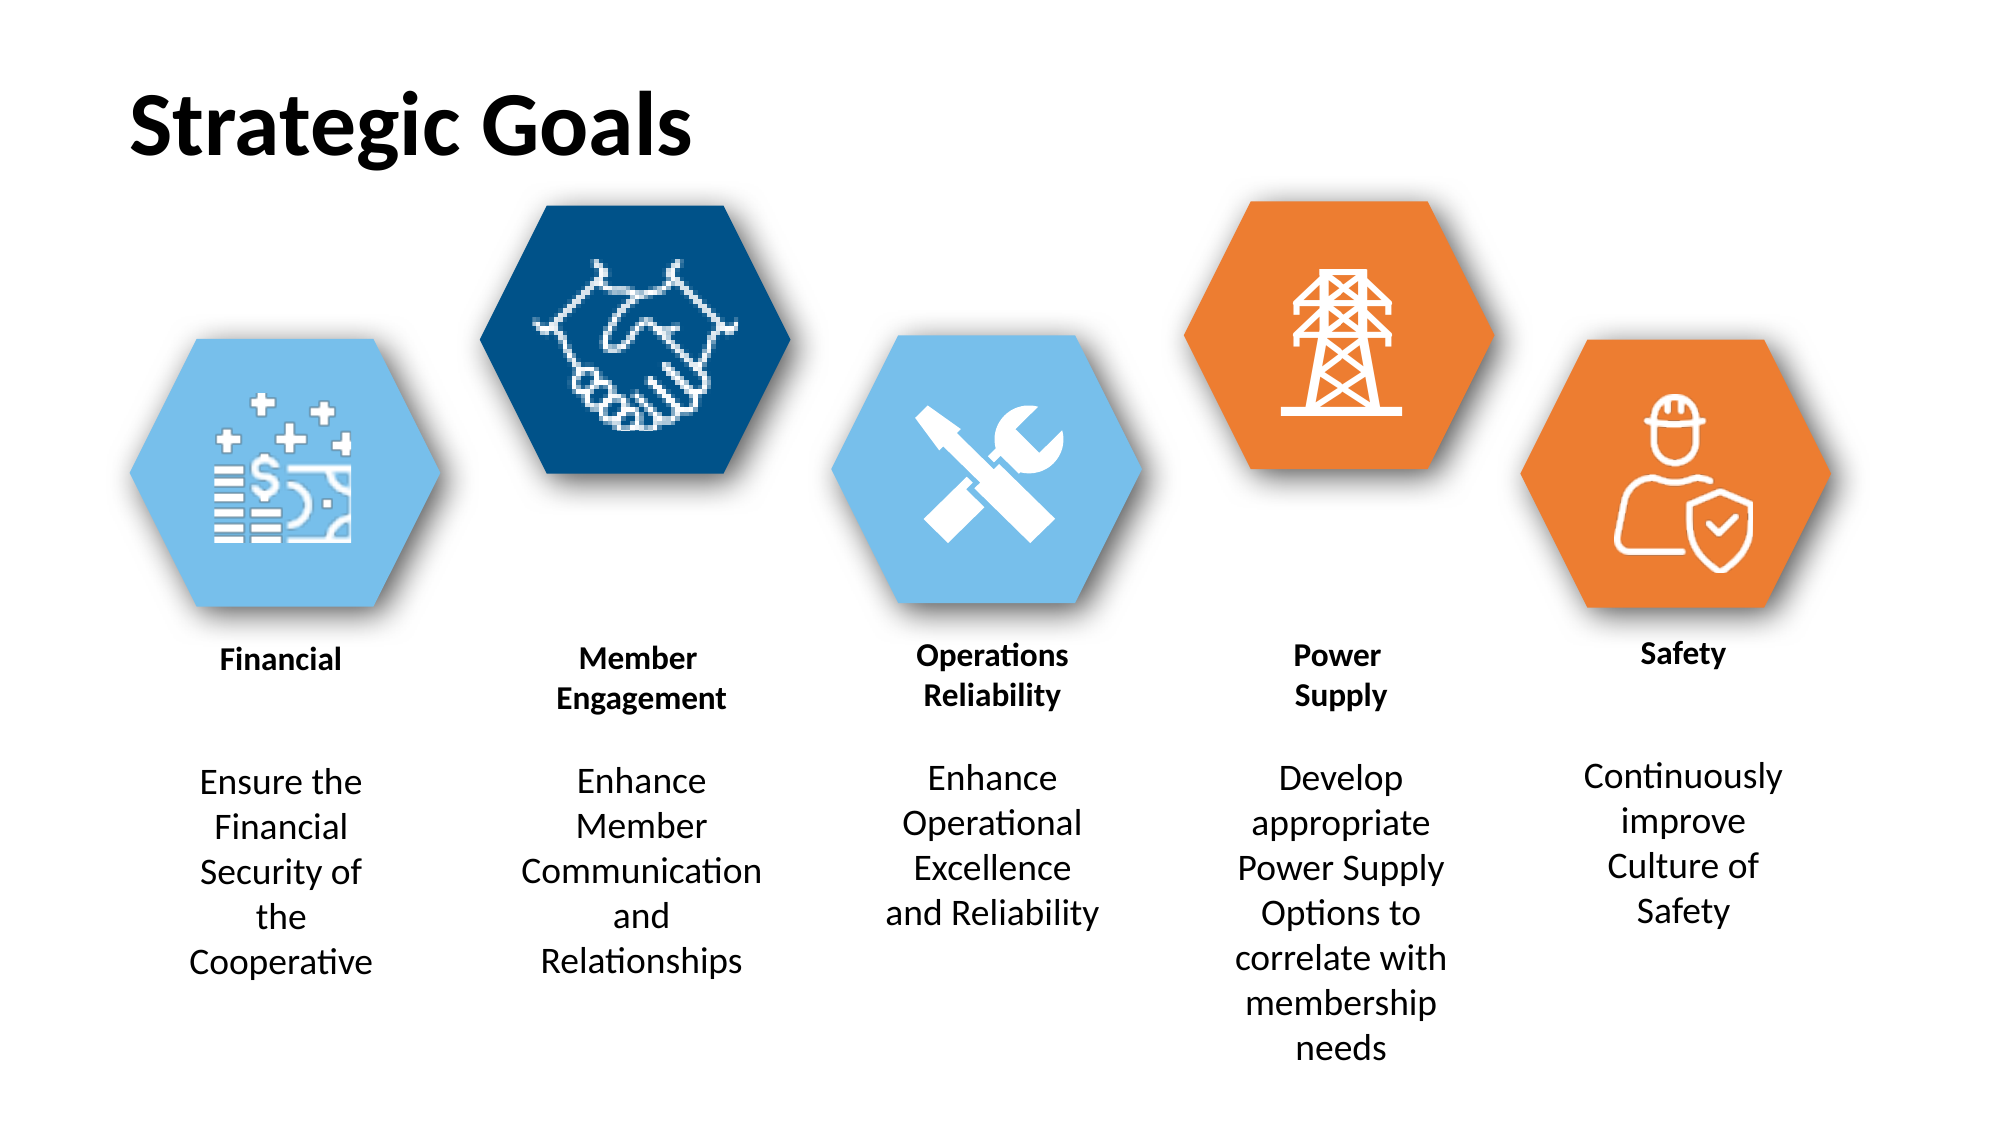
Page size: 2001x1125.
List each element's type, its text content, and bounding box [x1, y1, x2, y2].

text_box Safety Continuously improve Culture of Safety [1565, 623, 1802, 939]
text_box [479, 205, 791, 474]
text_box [1520, 339, 1832, 608]
text_box Financial Ensure the Financial Security of the Cooperative [165, 630, 397, 990]
text_box Operations Reliability Enhance Operational Excellence and Reliability [867, 625, 1118, 940]
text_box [129, 338, 441, 607]
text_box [831, 335, 1142, 604]
text_box Power Supply Develop appropriate Power Supply Options to correlate with membership needs [1216, 625, 1467, 1076]
text_box Member Engagement Enhance Member Communication and Relationships [495, 628, 789, 989]
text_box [1183, 201, 1495, 470]
text_box Strategic Goals [114, 56, 1421, 181]
